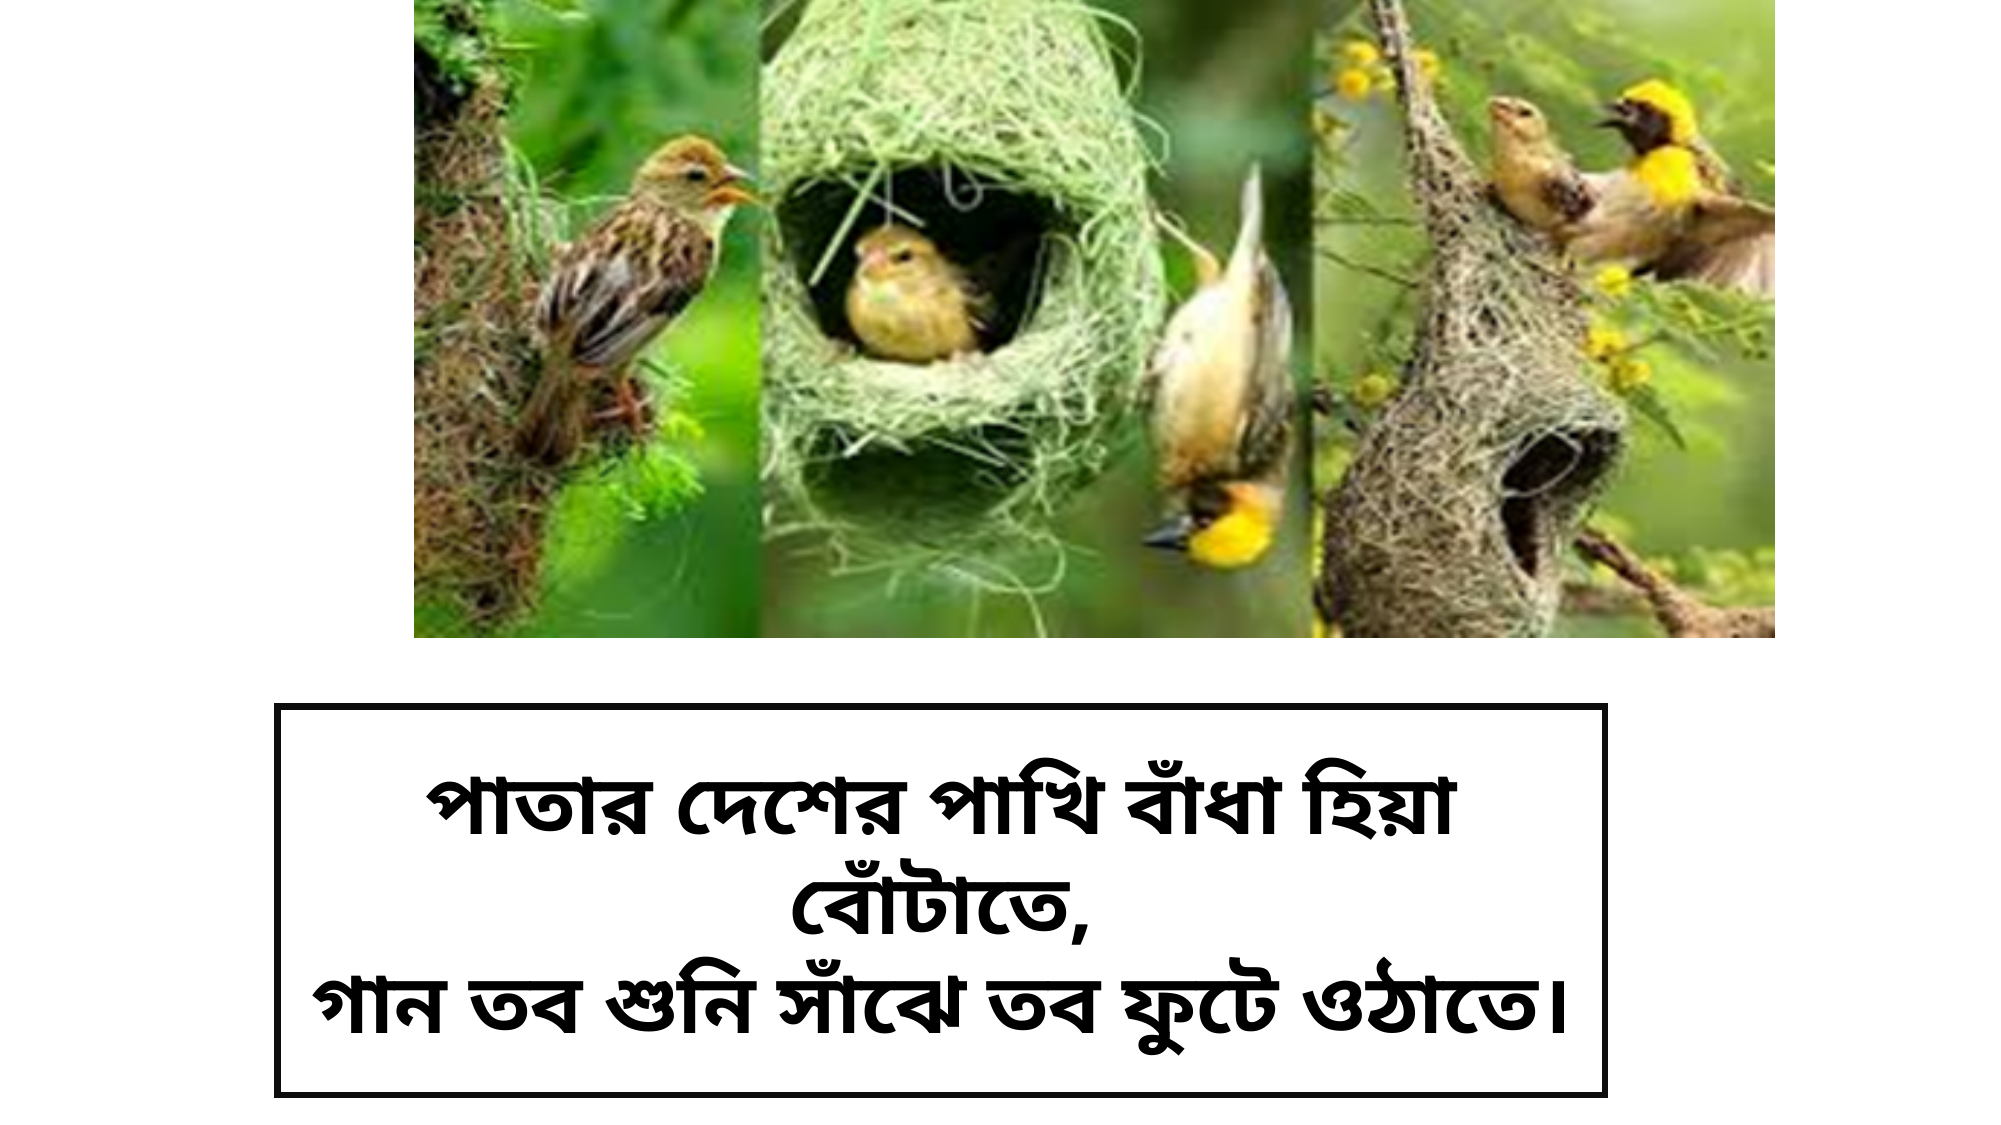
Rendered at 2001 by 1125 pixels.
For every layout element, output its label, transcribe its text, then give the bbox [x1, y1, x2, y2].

text_box পাতার দেশের পাখি বাঁধা হিয়া বোঁটাতে, গান তব শুনি সাঁঝে তব ফুটে ওঠাতে। [277, 706, 1606, 1095]
picture [414, 0, 1775, 638]
